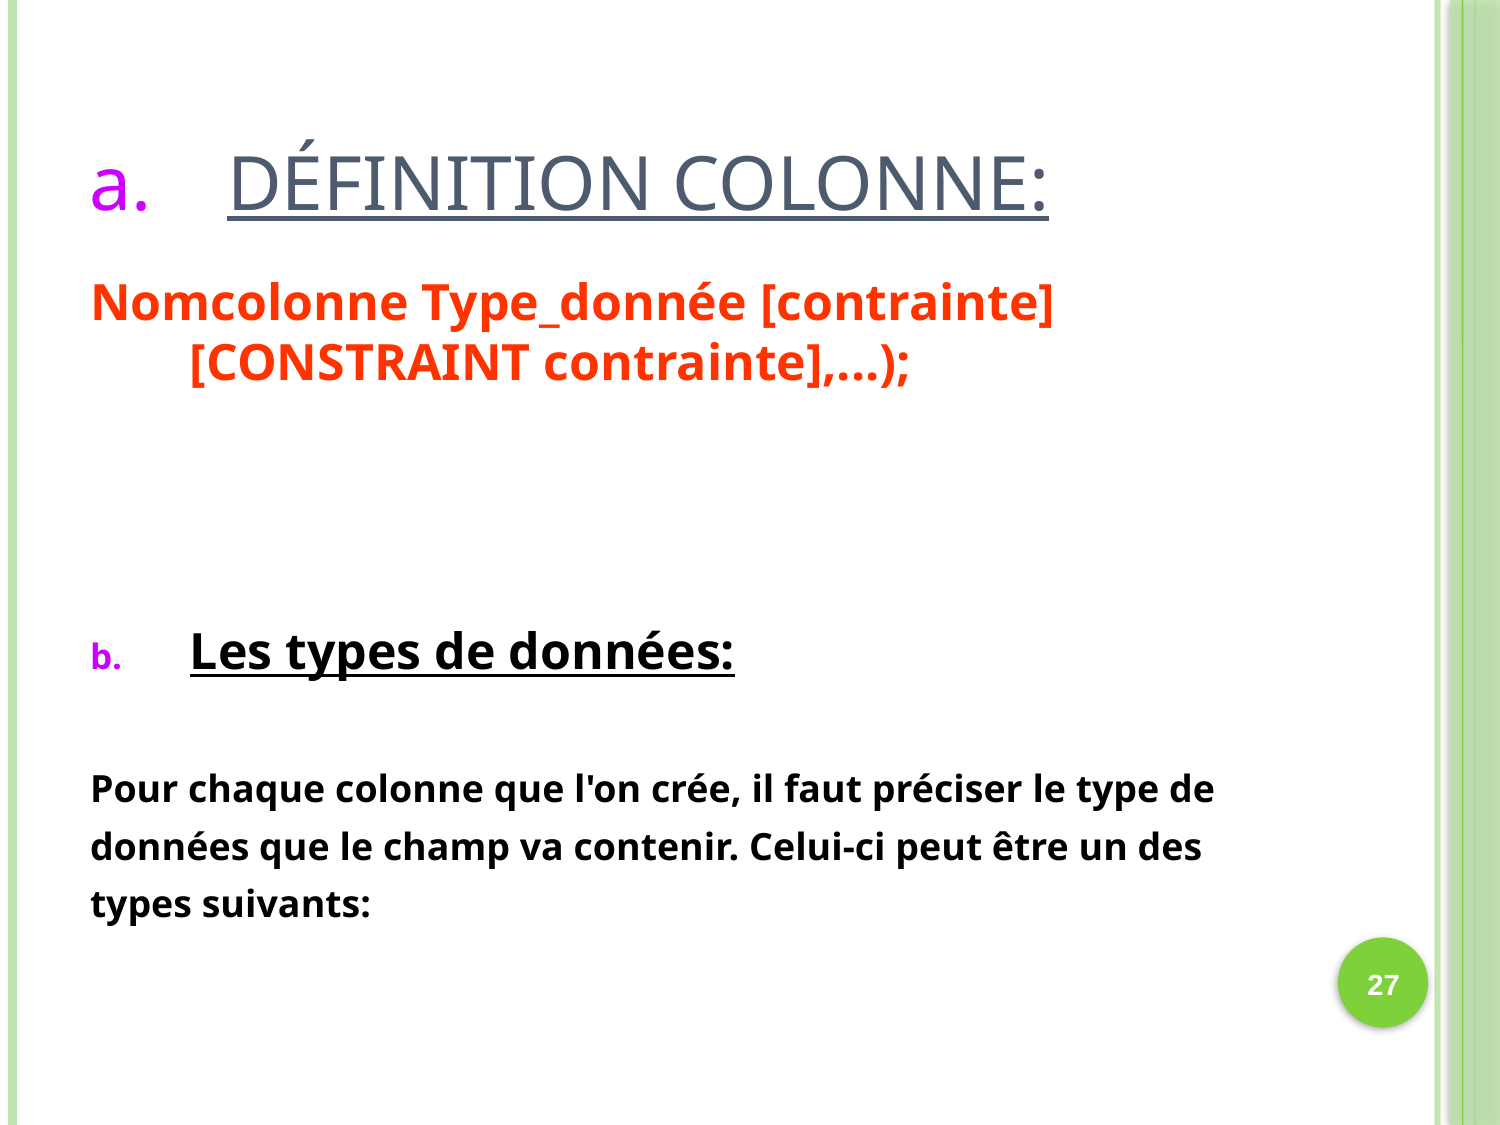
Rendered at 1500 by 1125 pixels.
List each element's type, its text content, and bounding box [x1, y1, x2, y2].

title Définition colonne: [75, 45, 1300, 233]
list Nomcolonne Type_donnée [contrainte][CONSTRAINT contrainte],...); Les types de données: Pour chaque colonne que l'on crée, il faut préciser le type de données que le champ va contenir. Celui-ci peut être un des types suivants: [74, 262, 1301, 1063]
slide_number 27 [1333, 940, 1434, 1026]
